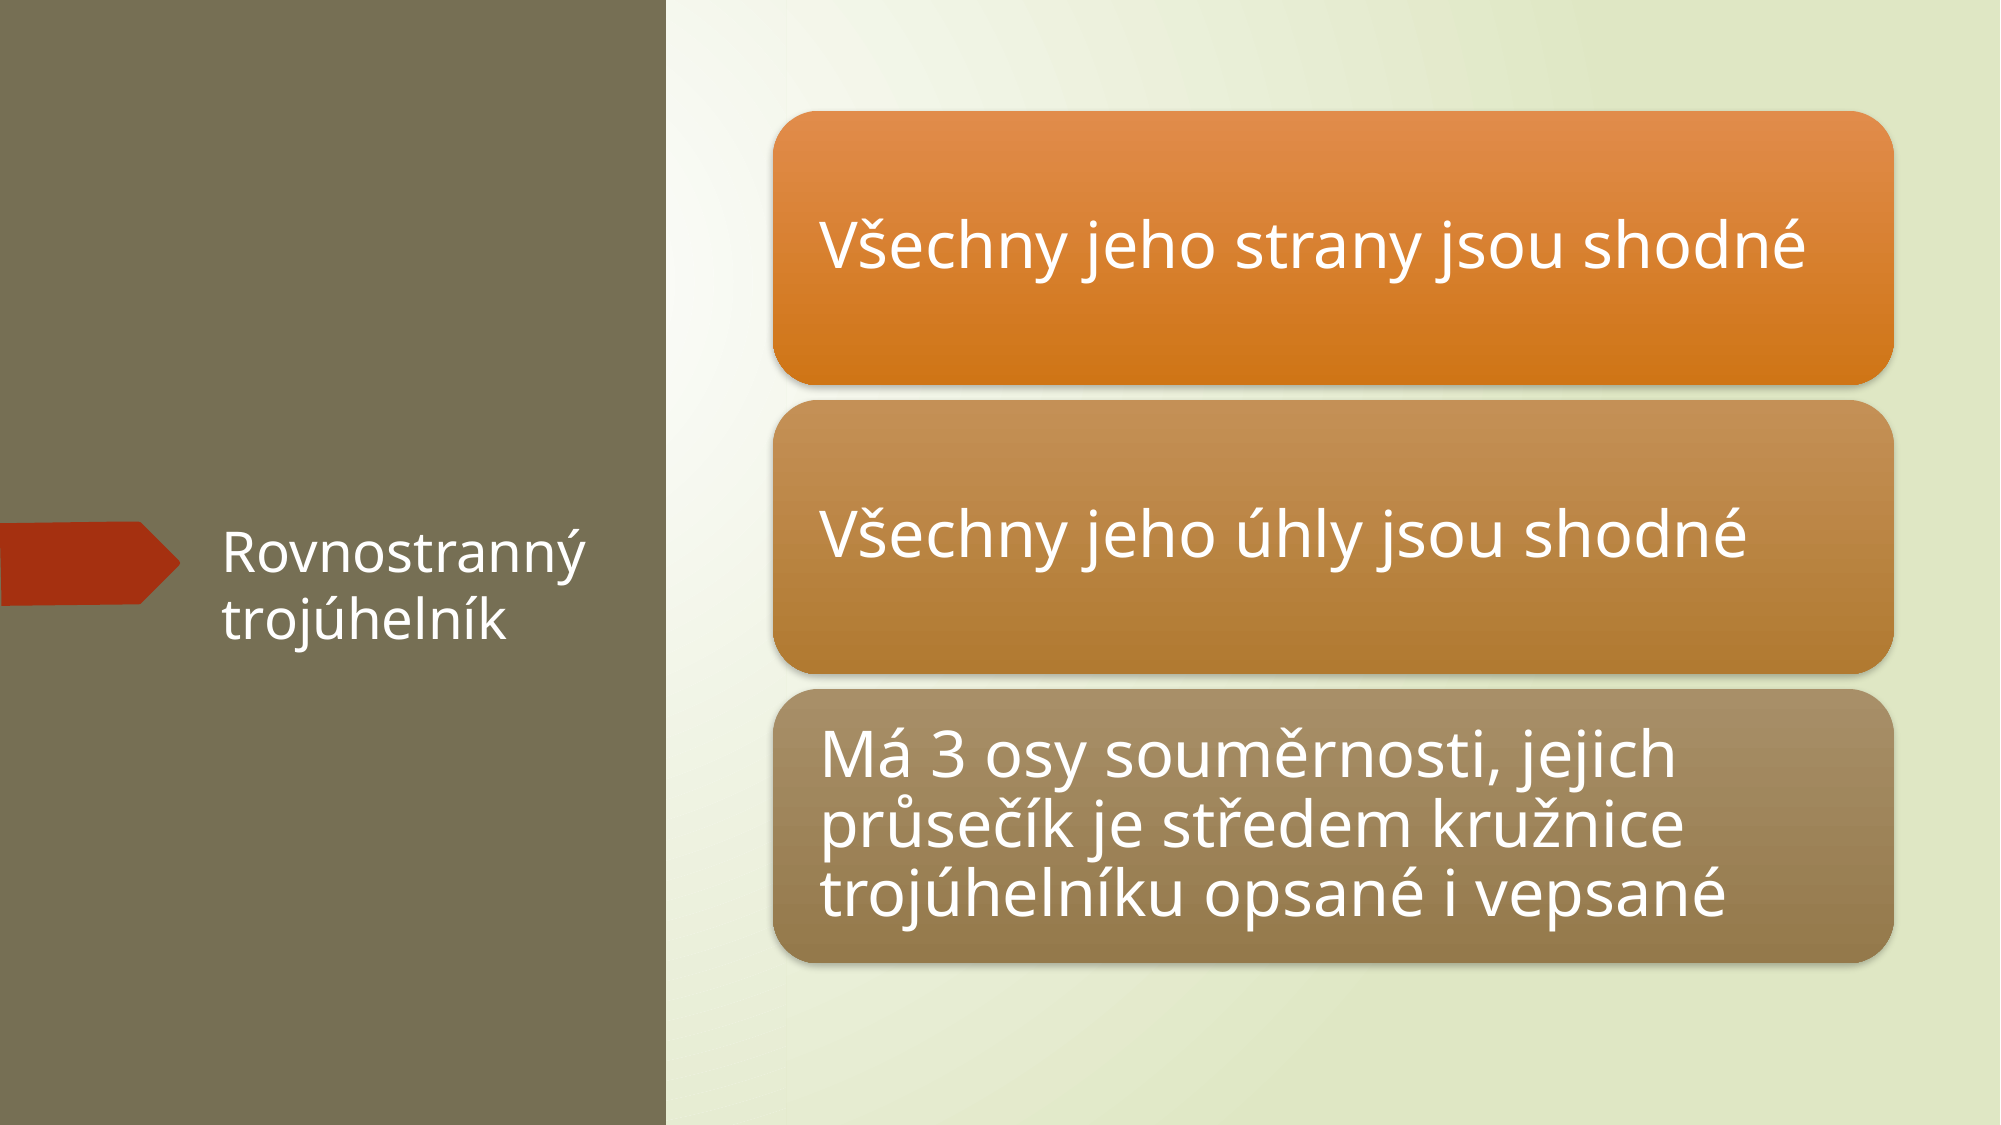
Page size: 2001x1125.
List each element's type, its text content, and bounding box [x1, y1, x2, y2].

text_box [785, 0, 2000, 1125]
text_box [0, 0, 667, 1125]
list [772, 104, 1895, 970]
title Rovnostranný trojúhelník [206, 508, 610, 1006]
text_box [0, 521, 181, 606]
